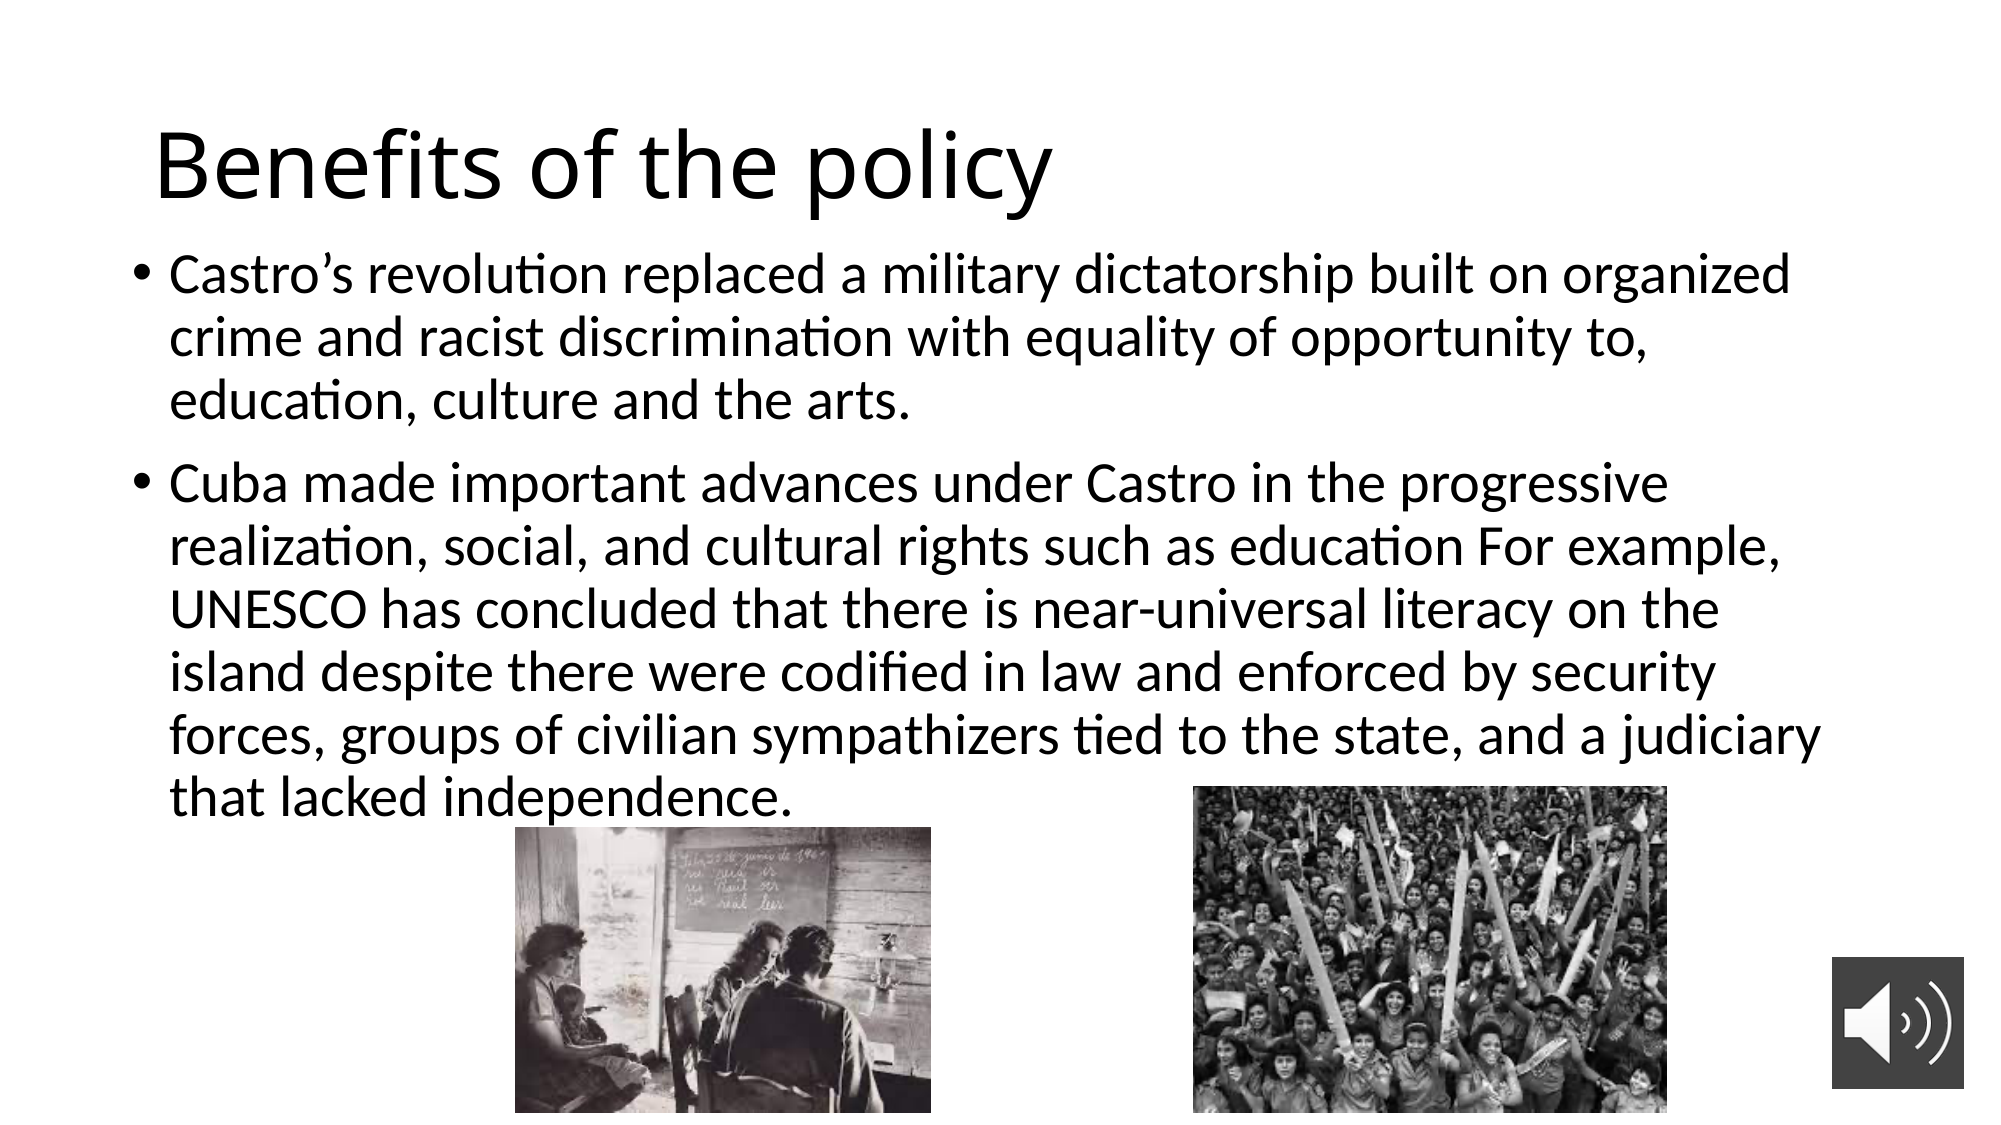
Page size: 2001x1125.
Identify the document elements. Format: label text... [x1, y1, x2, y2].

picture [515, 827, 931, 1113]
picture [1192, 786, 1667, 1113]
list Castro’s revolution replaced a military dictatorship built on organized crime and racist discrimination with equality of opportunity to, education, culture and the arts. Cuba made important advances under Castro in the progressive realization, social, and cultural rights such as education For example, UNESCO has concluded that there is near-universal literacy on the island despite there were codified in law and enforced by security forces, groups of civilian sympathizers tied to the state, and a judiciary that lacked independence. [116, 235, 1842, 950]
picture [1831, 956, 1965, 1090]
title Benefits of the policy [137, 59, 1863, 278]
